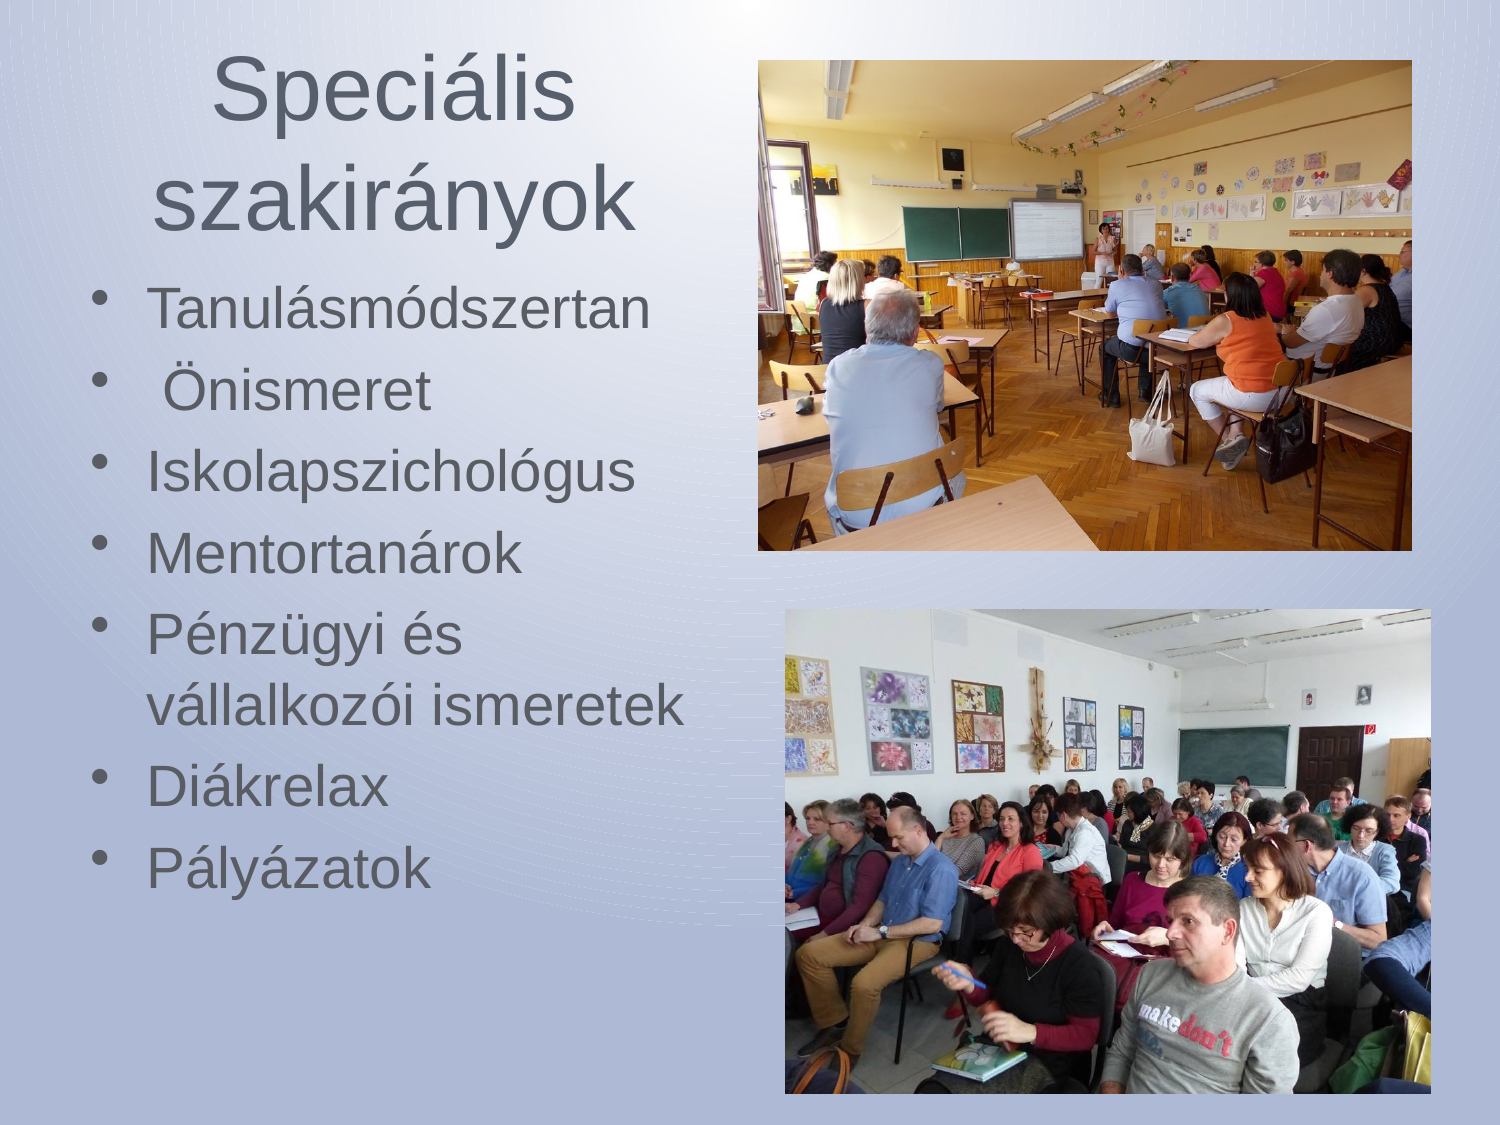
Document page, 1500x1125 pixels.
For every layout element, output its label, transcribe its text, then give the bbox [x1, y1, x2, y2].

list Tanulásmódszertan Önismeret Iskolapszichológus Mentortanárok Pénzügyi és vállalkozói ismeretek Diákrelax Pályázatok [74, 262, 738, 1006]
title Speciális szakirányok [74, 44, 715, 233]
picture [785, 609, 1431, 1094]
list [757, 60, 1412, 551]
